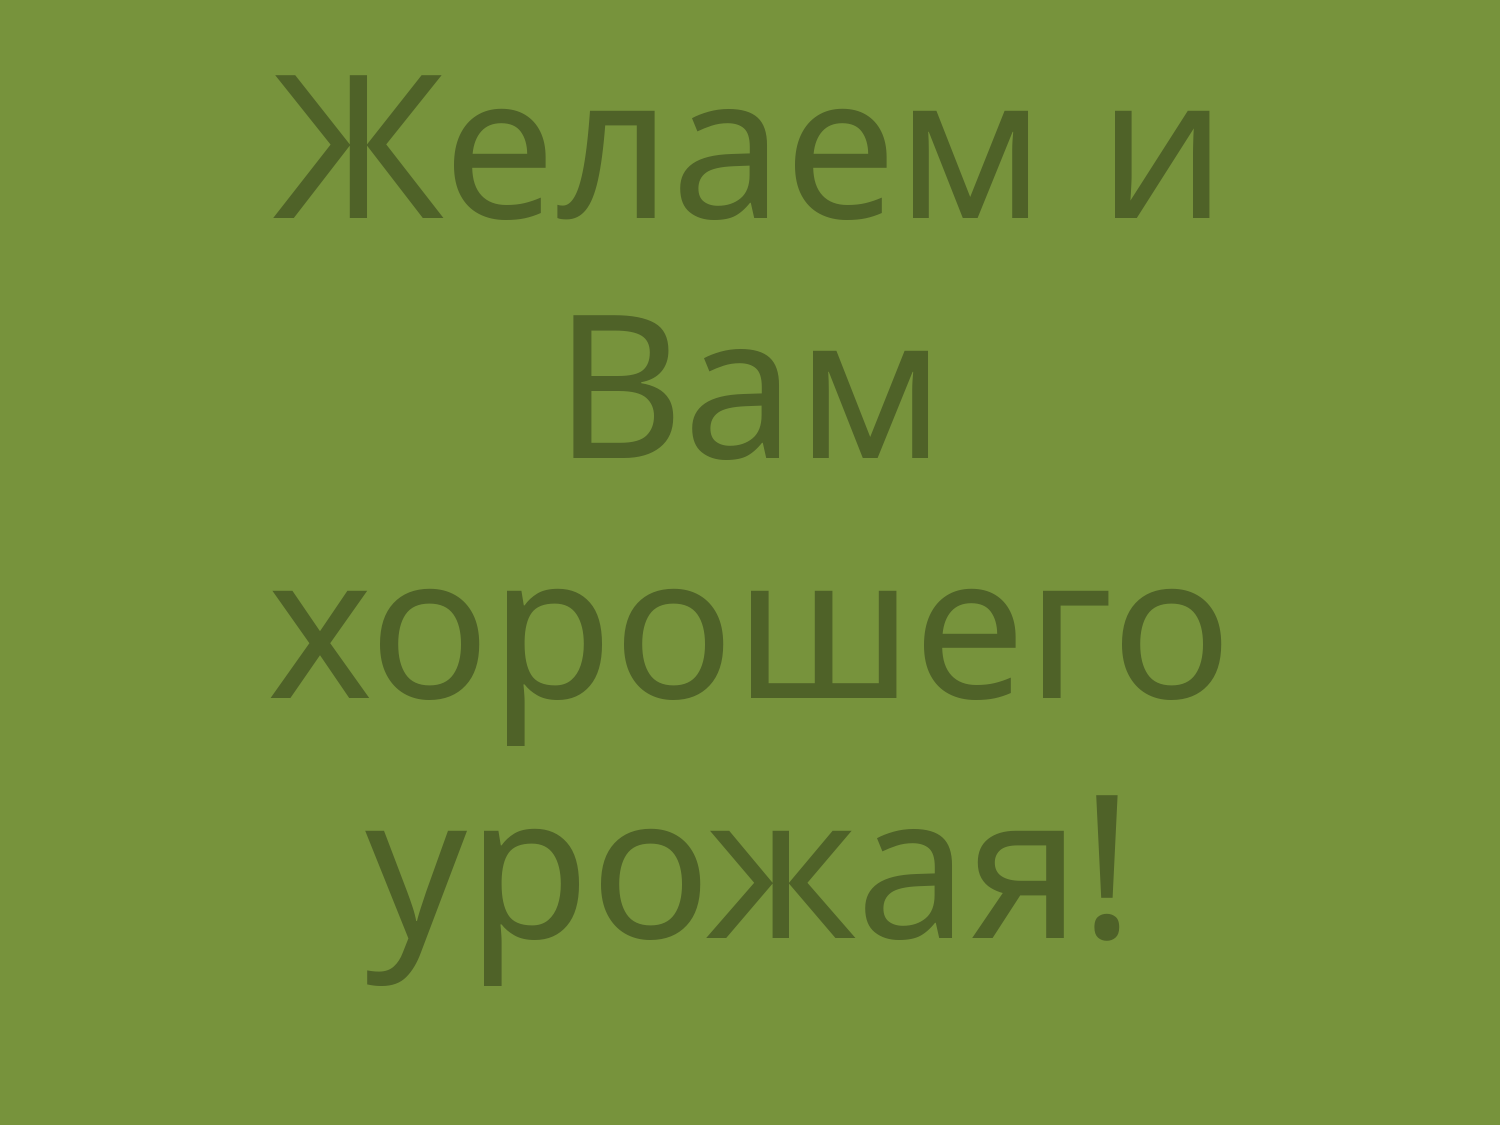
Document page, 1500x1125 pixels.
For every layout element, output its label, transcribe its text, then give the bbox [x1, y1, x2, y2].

title Желаем и Вам хорошего урожая! [75, 45, 1425, 953]
